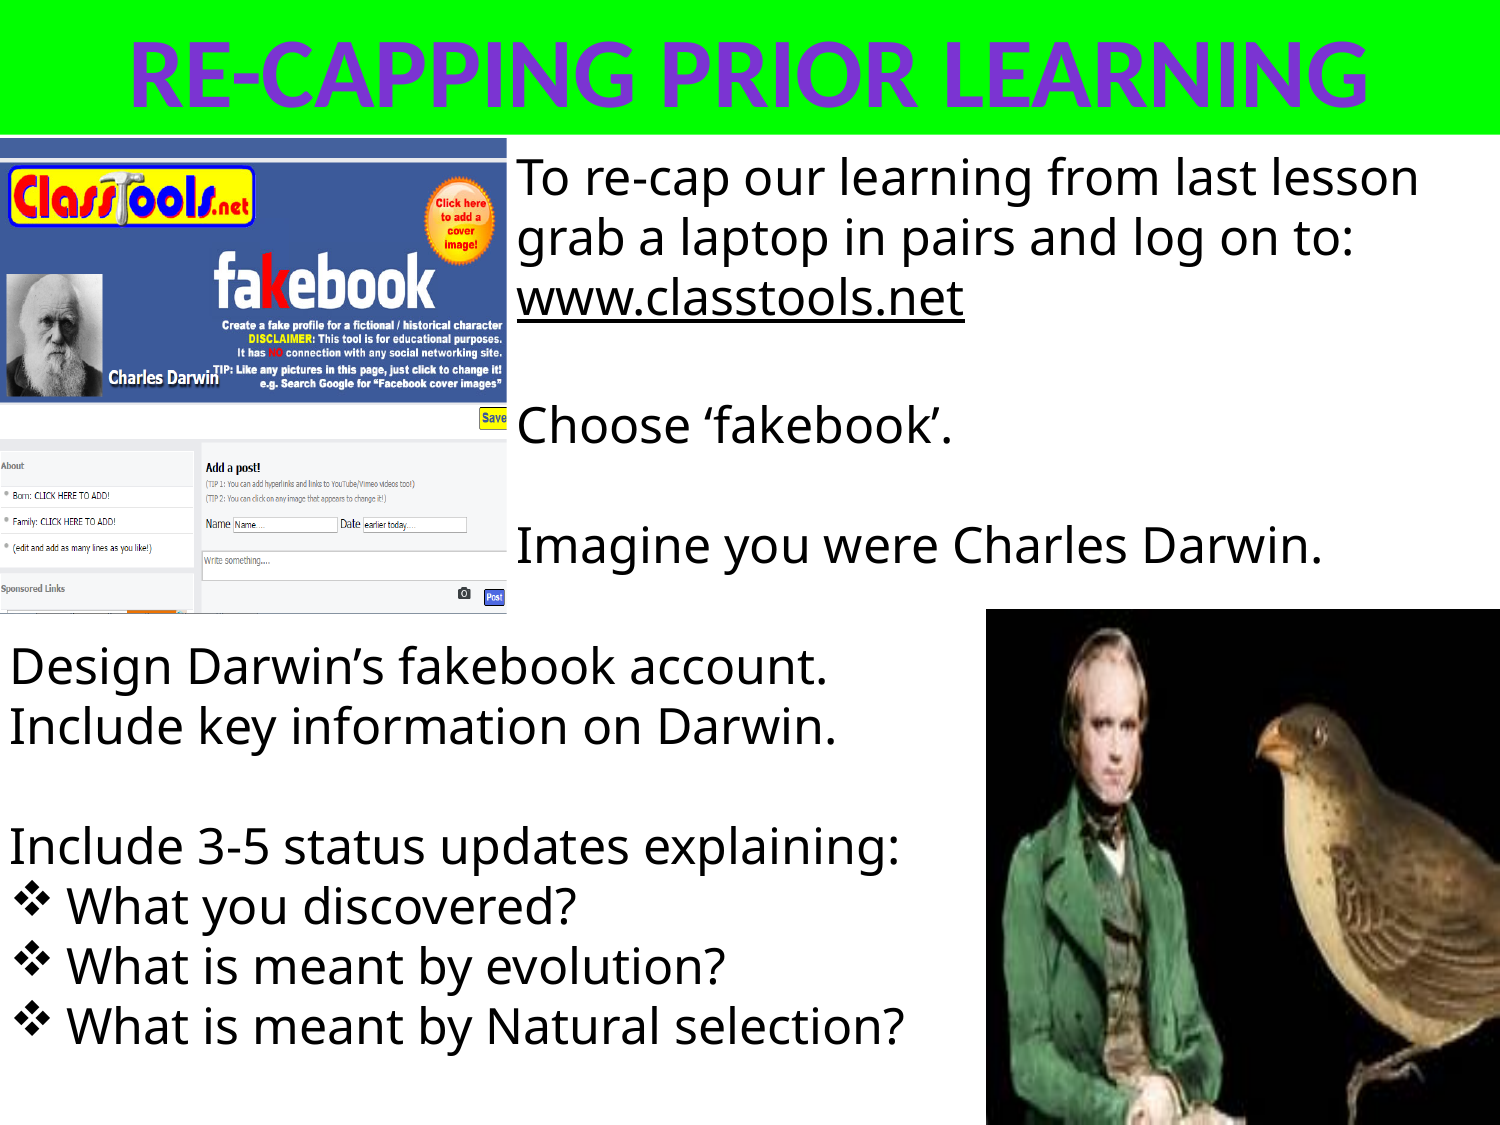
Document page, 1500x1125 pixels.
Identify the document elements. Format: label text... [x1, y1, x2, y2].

picture [985, 609, 1500, 1125]
text_box To re-cap our learning from last lesson grab a laptop in pairs and log on to: www.classtools.net Choose ‘fakebook’. Imagine you were Charles Darwin. [507, 138, 1500, 582]
text_box Design Darwin’s fakebook account. Include key information on Darwin. Include 3-5 status updates explaining: What you discovered? What is meant by evolution? What is meant by Natural selection? [0, 626, 980, 1062]
text_box Re-capping prior learning [0, 0, 1500, 135]
picture [0, 138, 507, 614]
